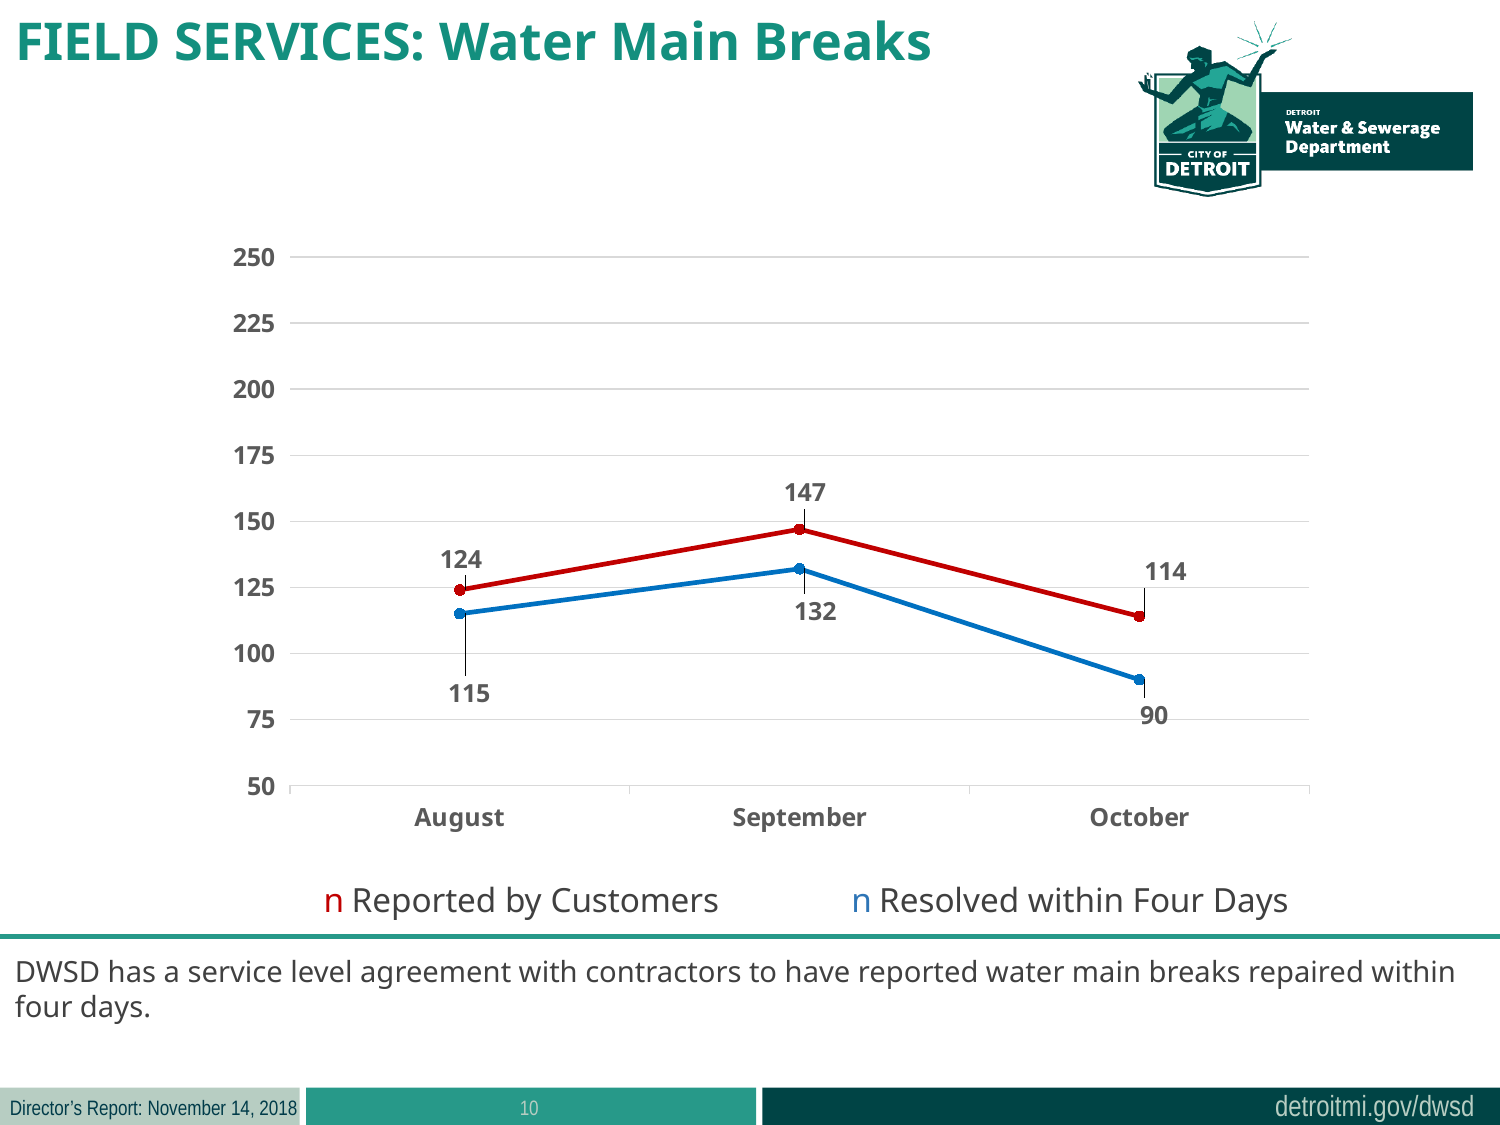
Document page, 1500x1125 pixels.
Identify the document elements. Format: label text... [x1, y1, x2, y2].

picture [1138, 21, 1473, 197]
text_box DWSD has a service level agreement with contractors to have reported water main breaks repaired within four days. [0, 945, 1500, 1031]
chart [168, 228, 1332, 897]
text_box n Reported by Customers n Resolved within Four Days [308, 897, 1313, 927]
picture [243, 1103, 249, 1115]
slide_number 10 [304, 1086, 755, 1125]
text_box FIELD SERVICES: Water Main Breaks [0, 0, 1139, 116]
